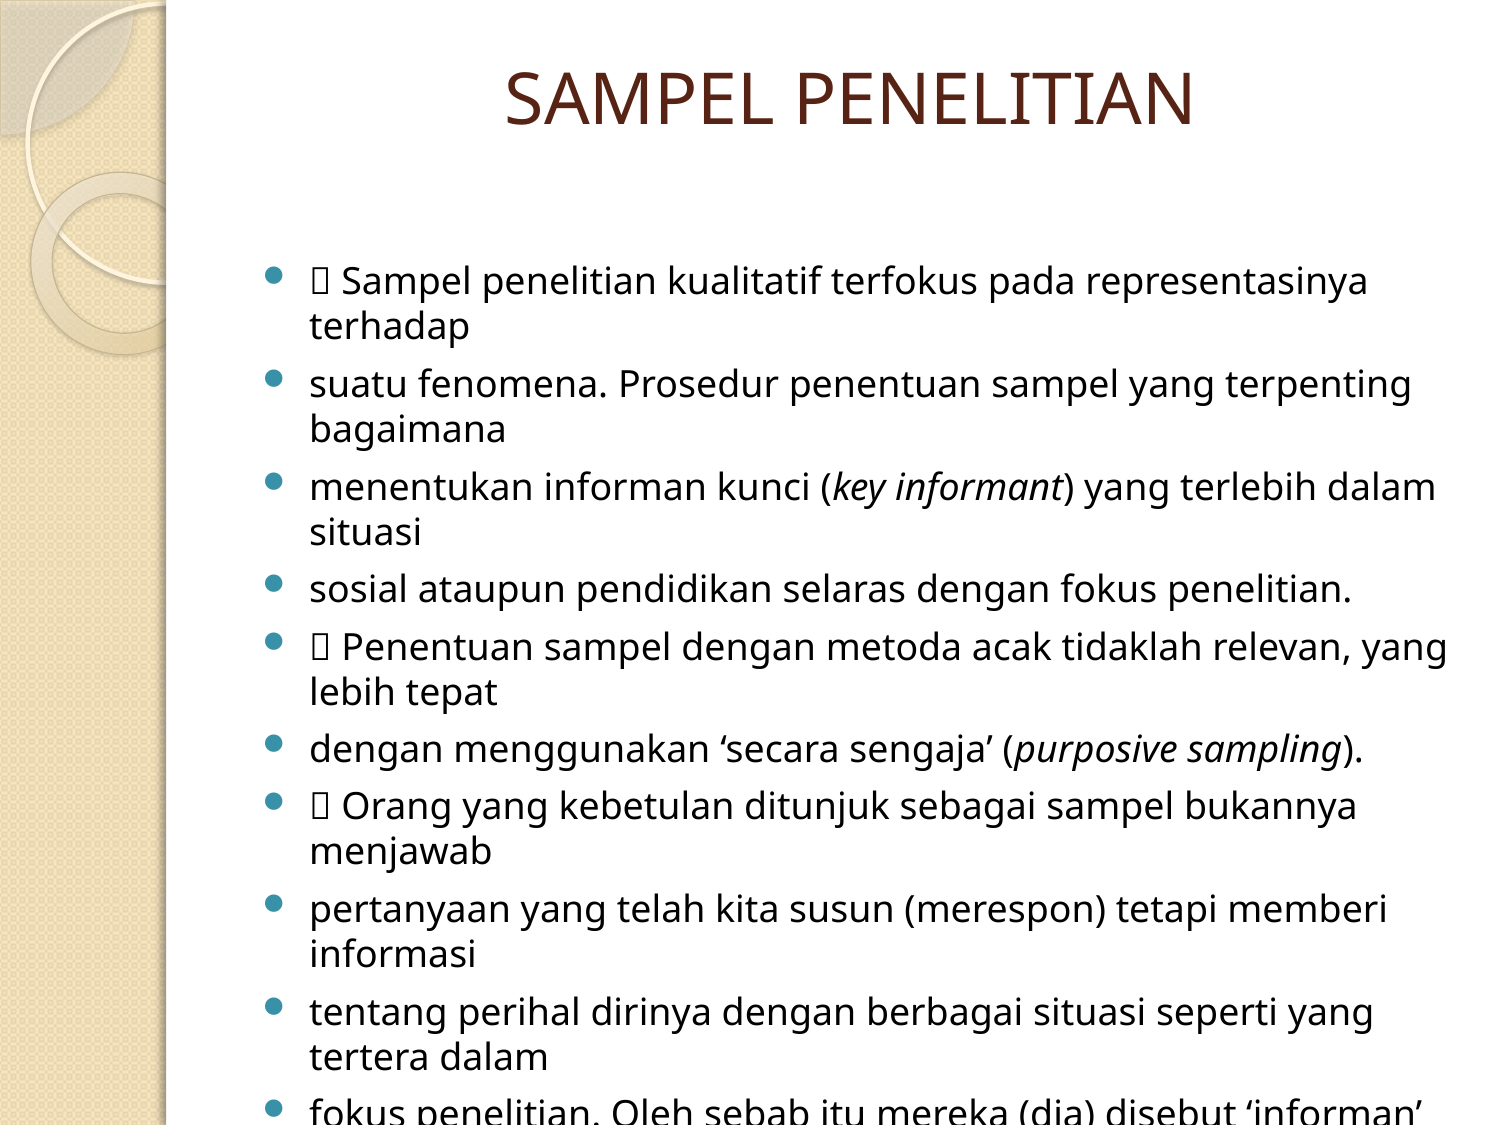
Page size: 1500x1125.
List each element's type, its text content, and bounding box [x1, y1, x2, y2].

title SAMPEL PENELITIAN [235, 45, 1466, 233]
list  Sampel penelitian kualitatif terfokus pada representasinya terhadap suatu fenomena. Prosedur penentuan sampel yang terpenting bagaimana menentukan informan kunci (key informant) yang terlebih dalam situasi sosial ataupun pendidikan selaras dengan fokus penelitian.  Penentuan sampel dengan metoda acak tidaklah relevan, yang lebih tepat dengan menggunakan ‘secara sengaja’ (purposive sampling).  Orang yang kebetulan ditunjuk sebagai sampel bukannya menjawab pertanyaan yang telah kita susun (merespon) tetapi memberi informasi tentang perihal dirinya dengan berbagai situasi seperti yang tertera dalam fokus penelitian. Oleh sebab itu mereka (dia) disebut ‘informan’ bukan ‘responden’. [234, 249, 1466, 1015]
